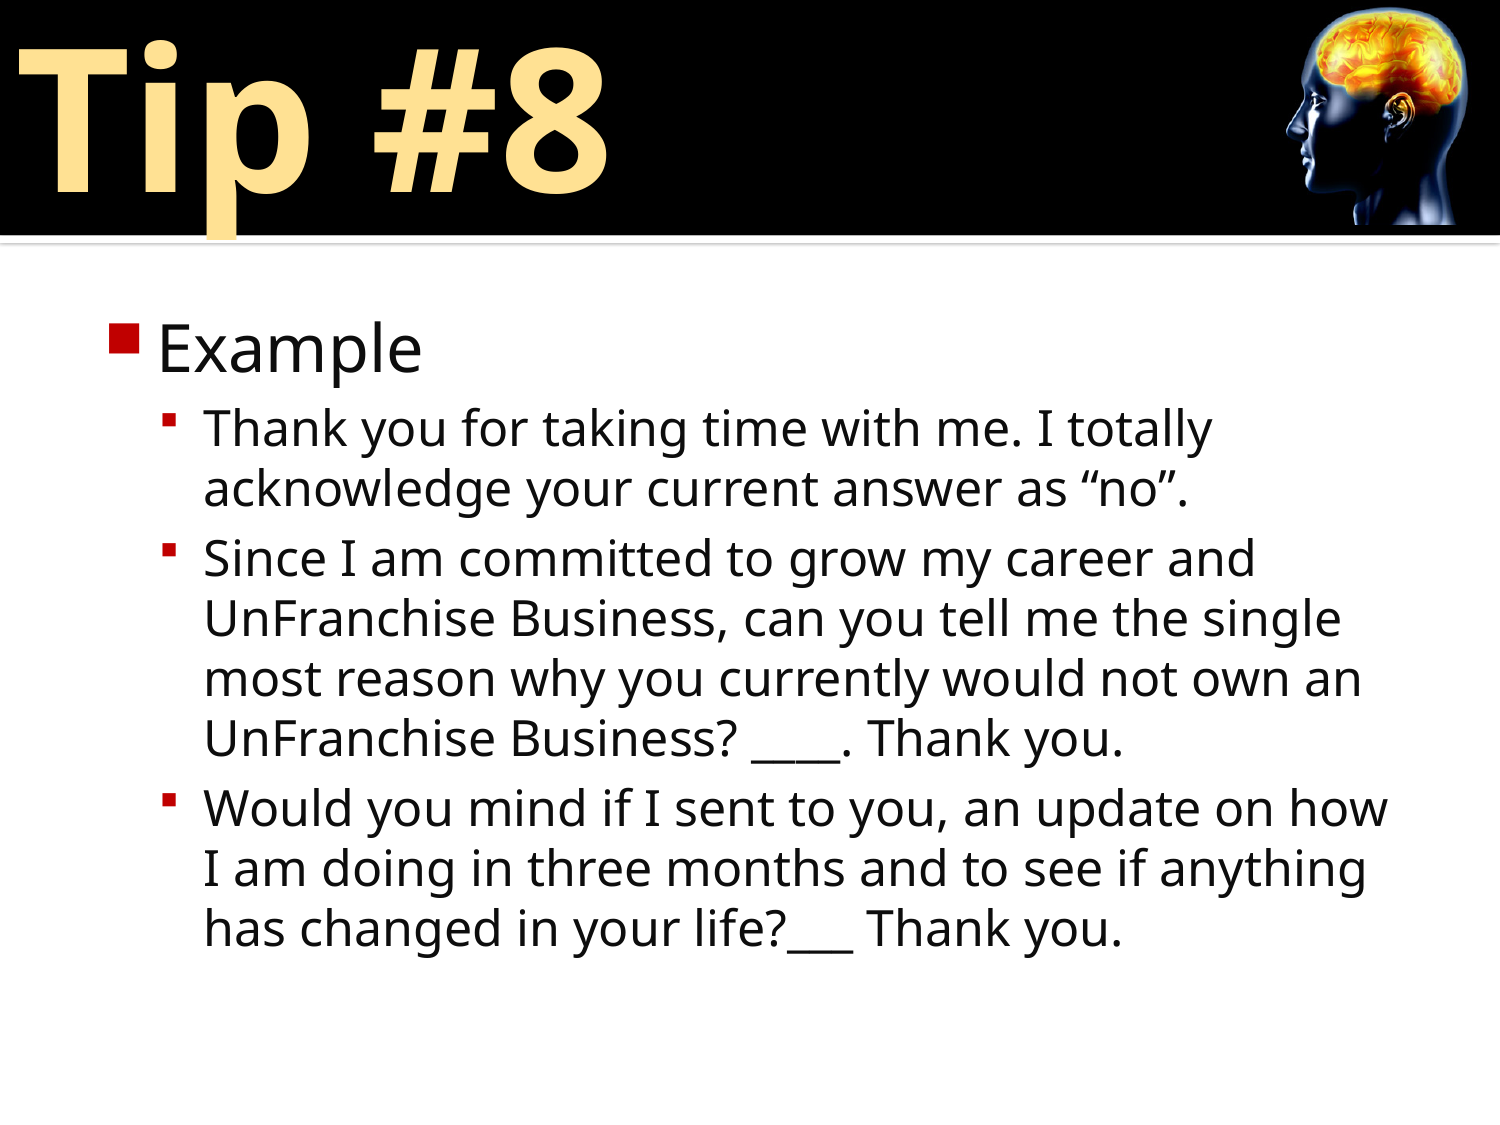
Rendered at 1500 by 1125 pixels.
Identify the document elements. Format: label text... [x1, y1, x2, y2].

list Example Thank you for taking time with me. I totally acknowledge your current answer as “no”. Since I am committed to grow my career and UnFranchise Business, can you tell me the single most reason why you currently would not own an UnFranchise Business? ____. Thank you. Would you mind if I sent to you, an update on how I am doing in three months and to see if anything has changed in your life?___ Thank you. [75, 291, 1425, 1050]
title Tip #8 [0, 0, 650, 225]
picture [1262, 0, 1500, 225]
